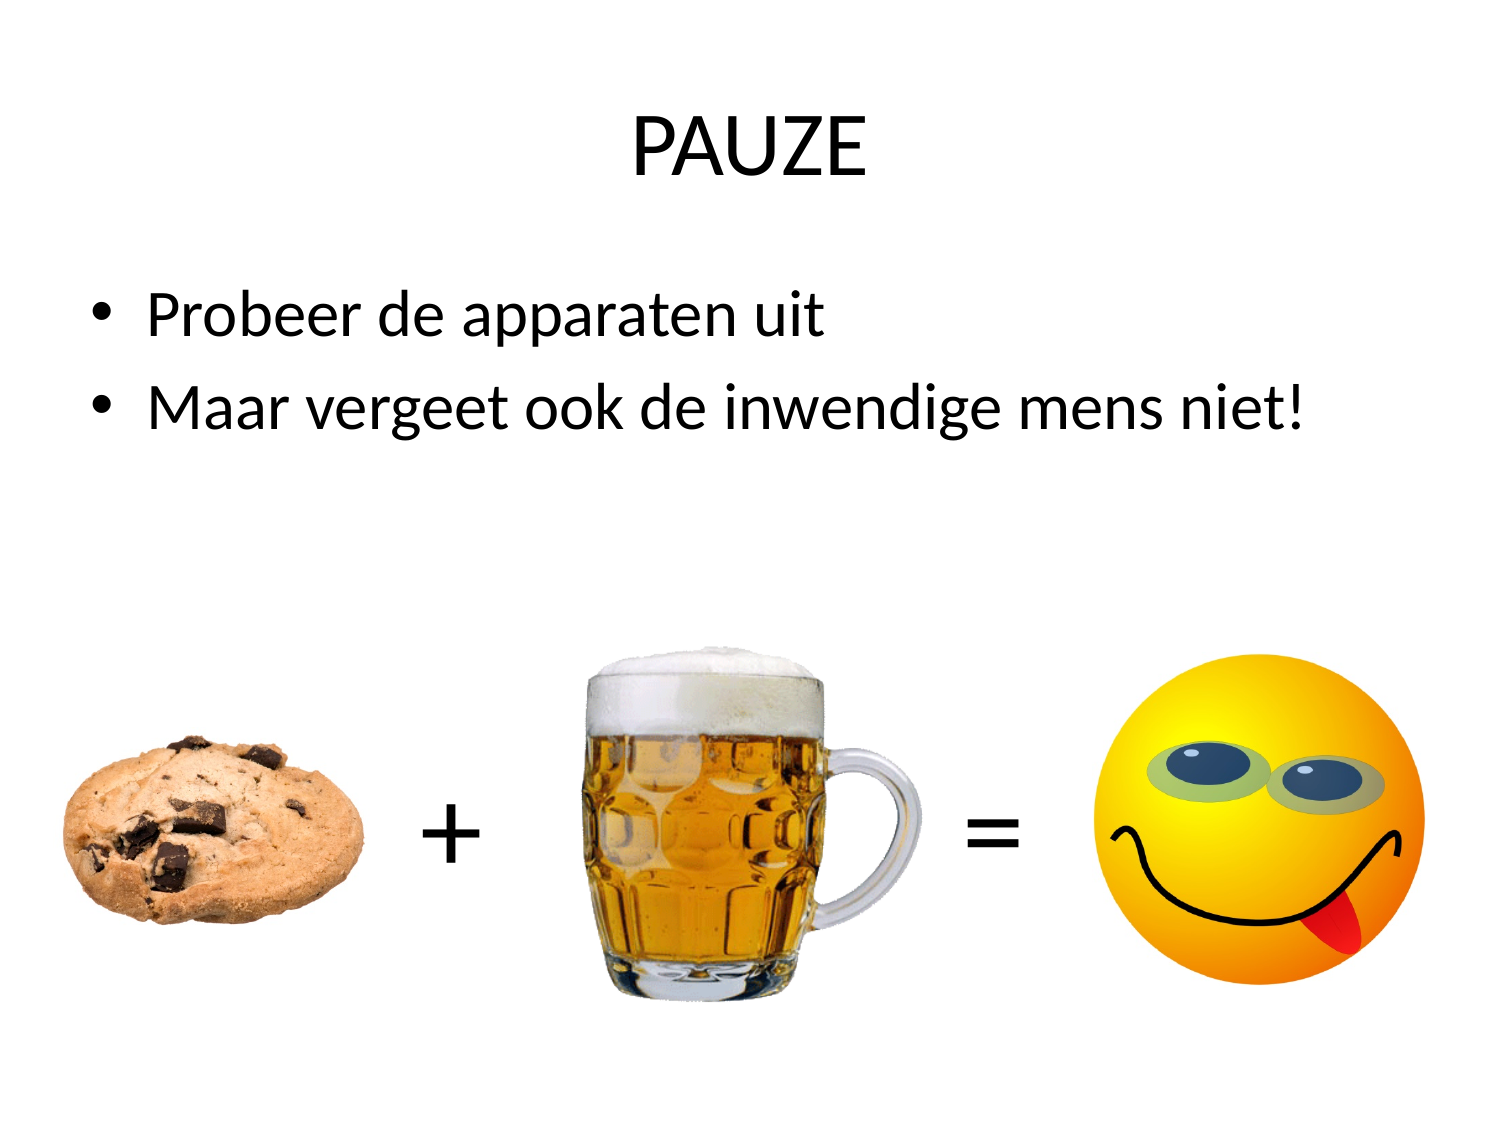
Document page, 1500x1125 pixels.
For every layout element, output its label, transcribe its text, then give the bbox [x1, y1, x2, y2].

picture [560, 629, 933, 1011]
picture [1092, 652, 1428, 988]
list Probeer de apparaten uit Maar vergeet ook de inwendige mens niet! + = [75, 262, 1425, 1005]
picture [52, 727, 373, 932]
title PAUZE [75, 45, 1425, 233]
